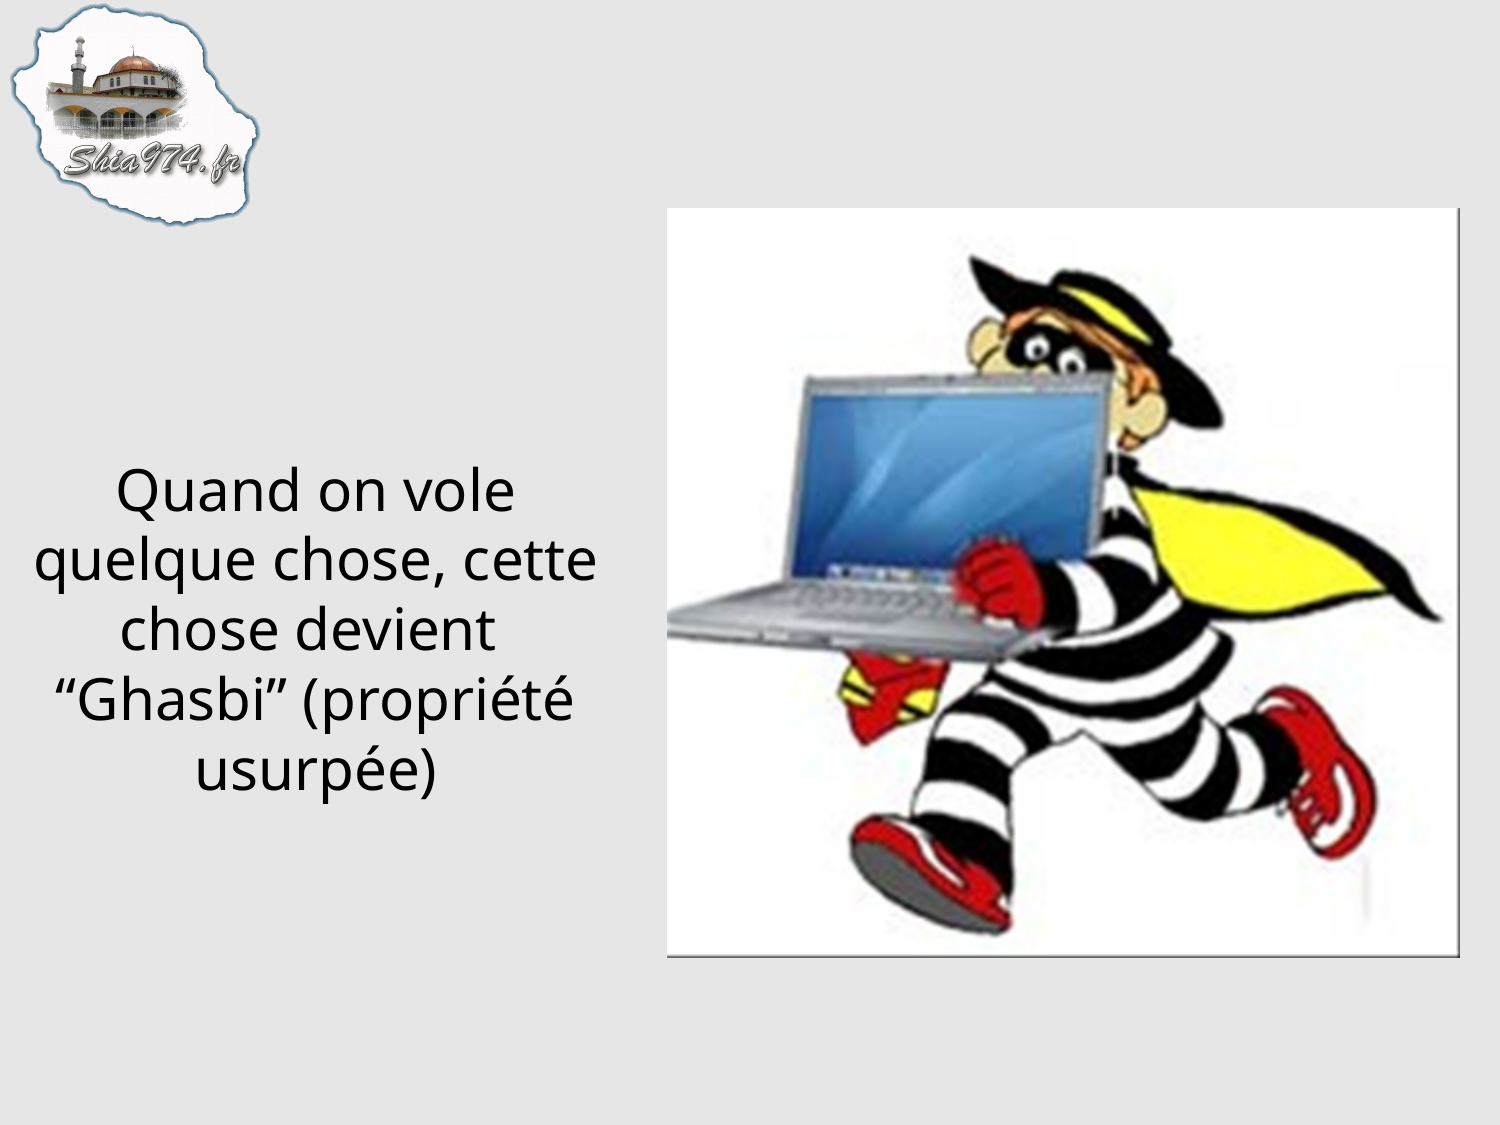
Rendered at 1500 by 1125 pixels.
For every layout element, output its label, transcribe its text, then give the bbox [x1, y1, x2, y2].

title Quand on vole quelque chose, cette chose devient “Ghasbi” (propriété usurpée) [0, 349, 632, 906]
picture [666, 207, 1460, 959]
picture [0, 0, 270, 231]
